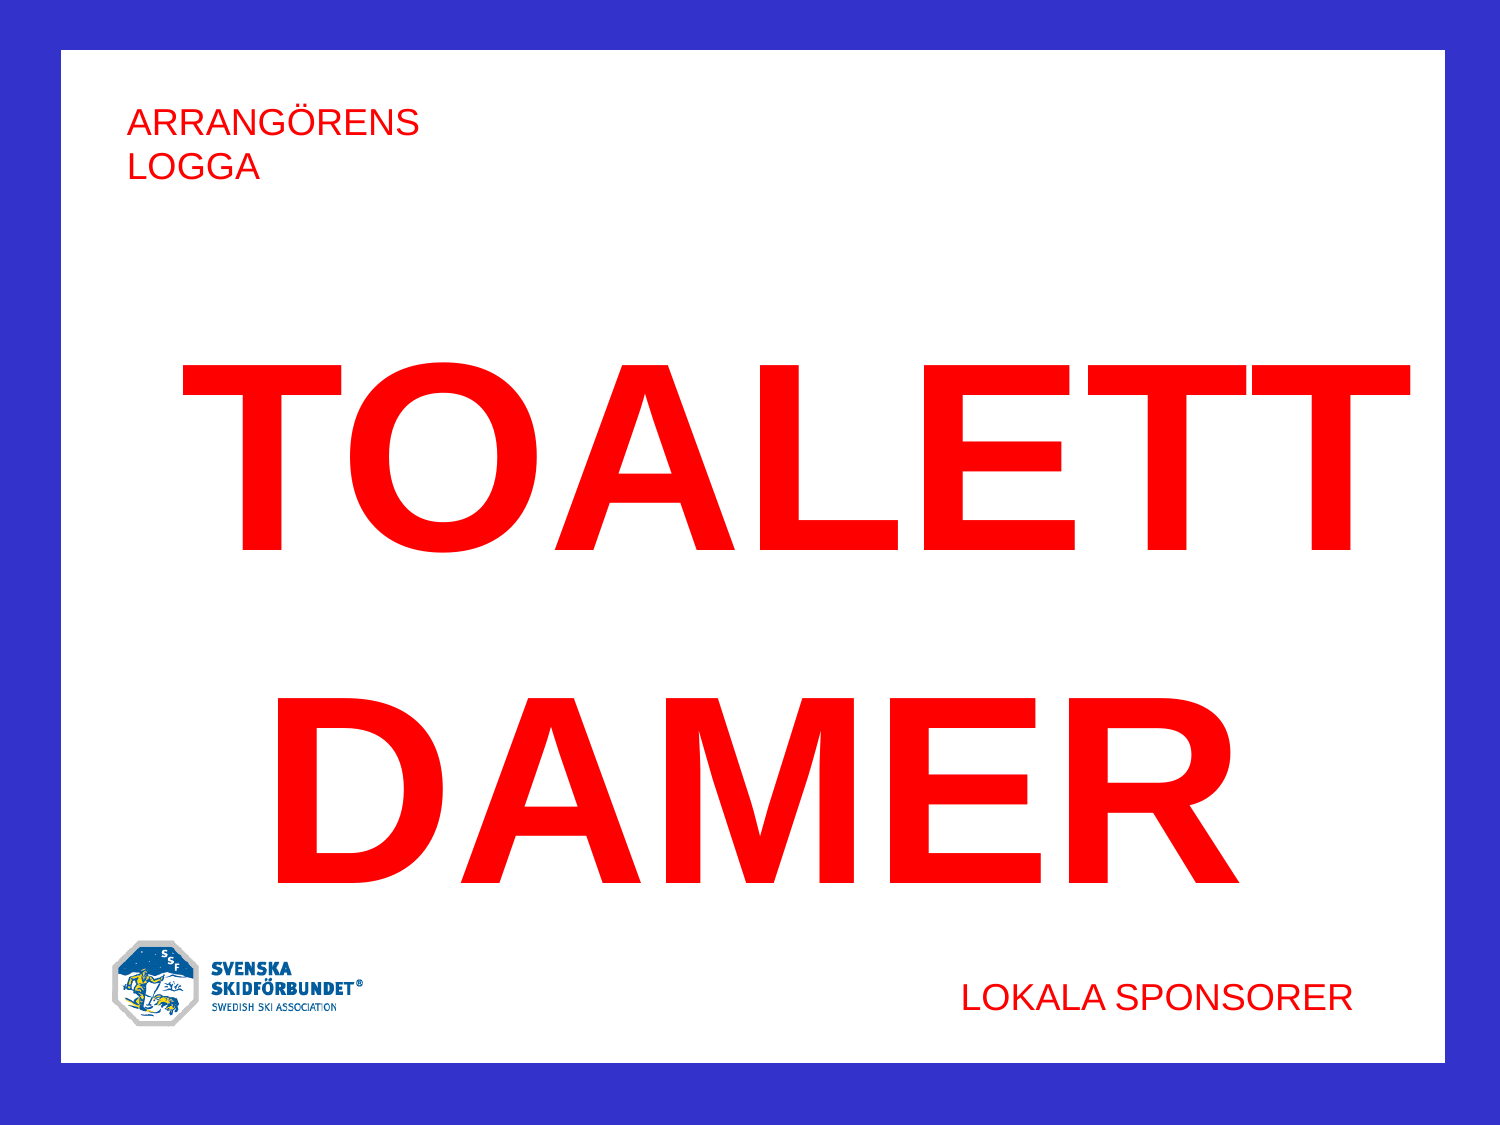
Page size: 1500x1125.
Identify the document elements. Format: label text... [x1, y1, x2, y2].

text_box LOKALA SPONSORER [915, 965, 1400, 1026]
text_box ARRANGÖRENS LOGGA [112, 90, 443, 195]
text_box TOALETT DAMER [29, 19, 1477, 1094]
